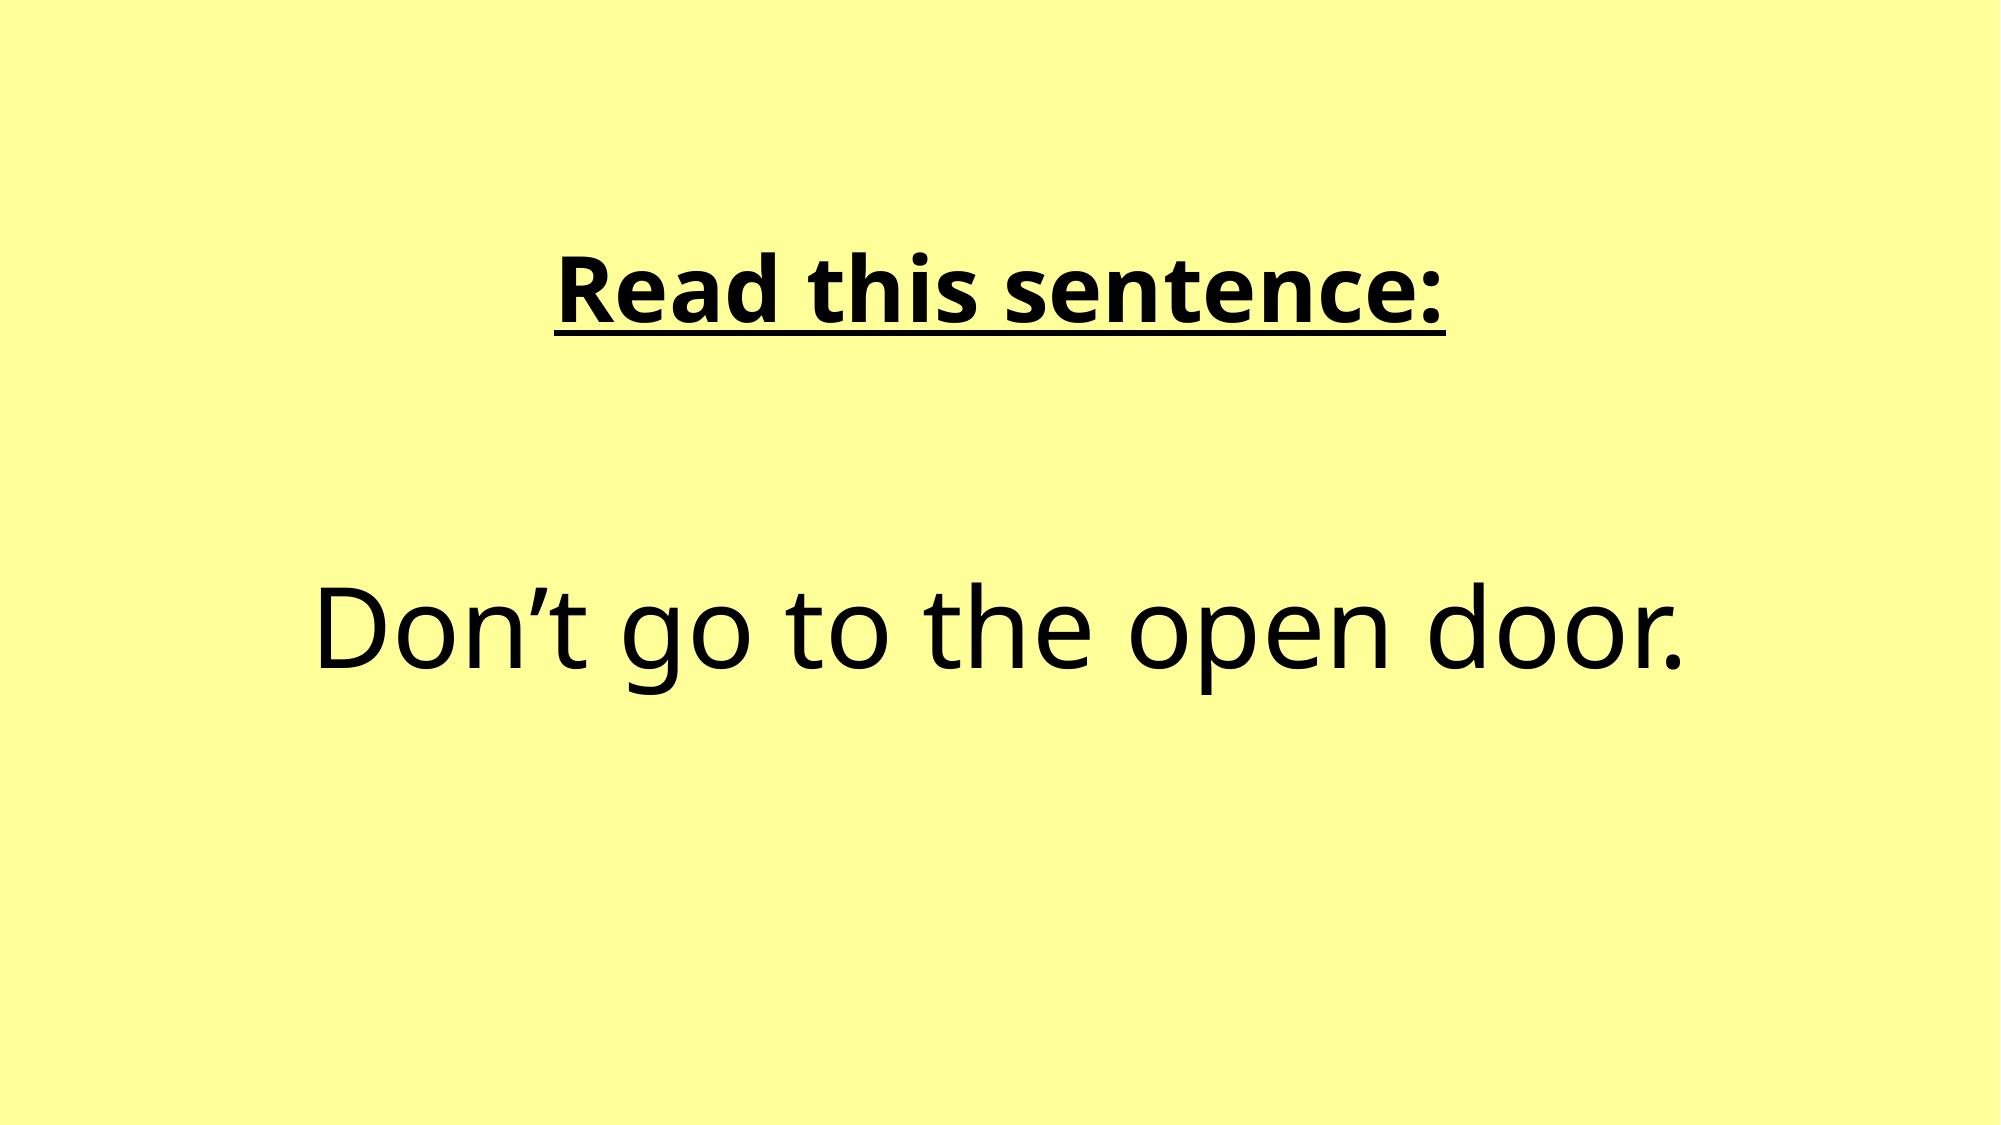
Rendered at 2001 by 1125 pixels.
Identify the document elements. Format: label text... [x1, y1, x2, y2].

text_box Read this sentence: Don’t go to the open door. [17, 223, 1983, 699]
